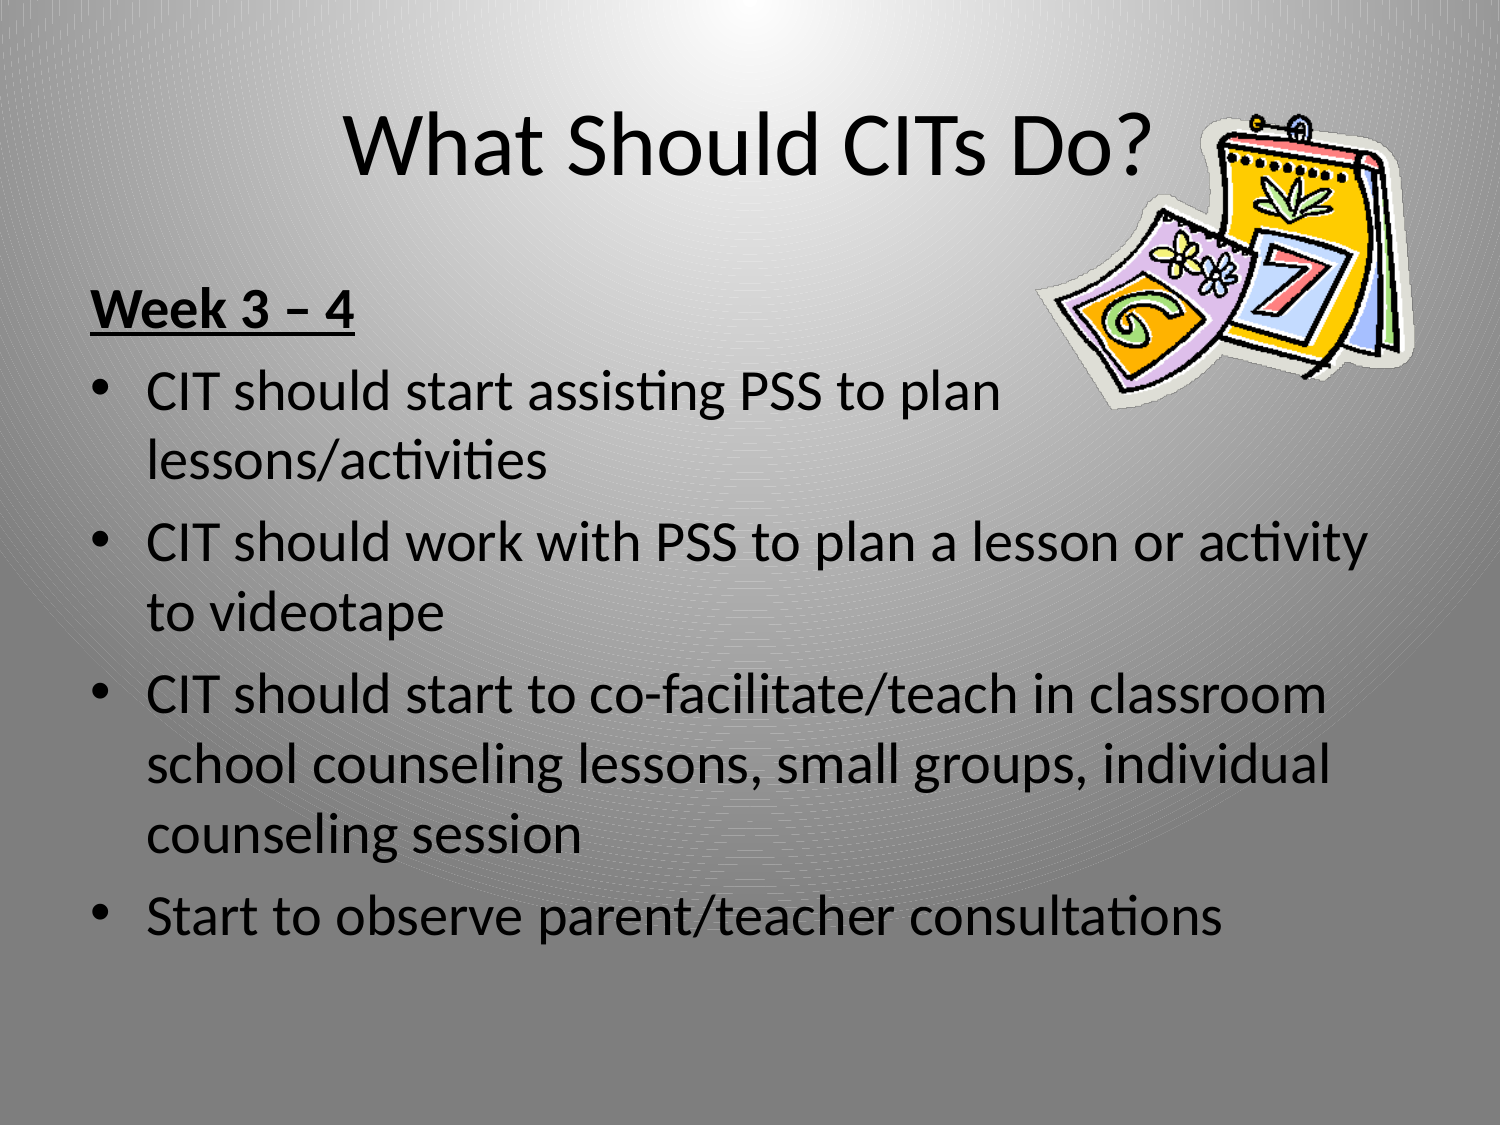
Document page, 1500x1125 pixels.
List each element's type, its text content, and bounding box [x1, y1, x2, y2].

picture [1035, 109, 1420, 416]
title What Should CITs Do? [74, 44, 1426, 233]
list Week 3 – 4 CIT should start assisting PSS to plan lessons/activities CIT should work with PSS to plan a lesson or activity to videotape CIT should start to co-facilitate/teach in classroom school counseling lessons, small groups, individual counseling session Start to observe parent/teacher consultations [74, 262, 1426, 1006]
